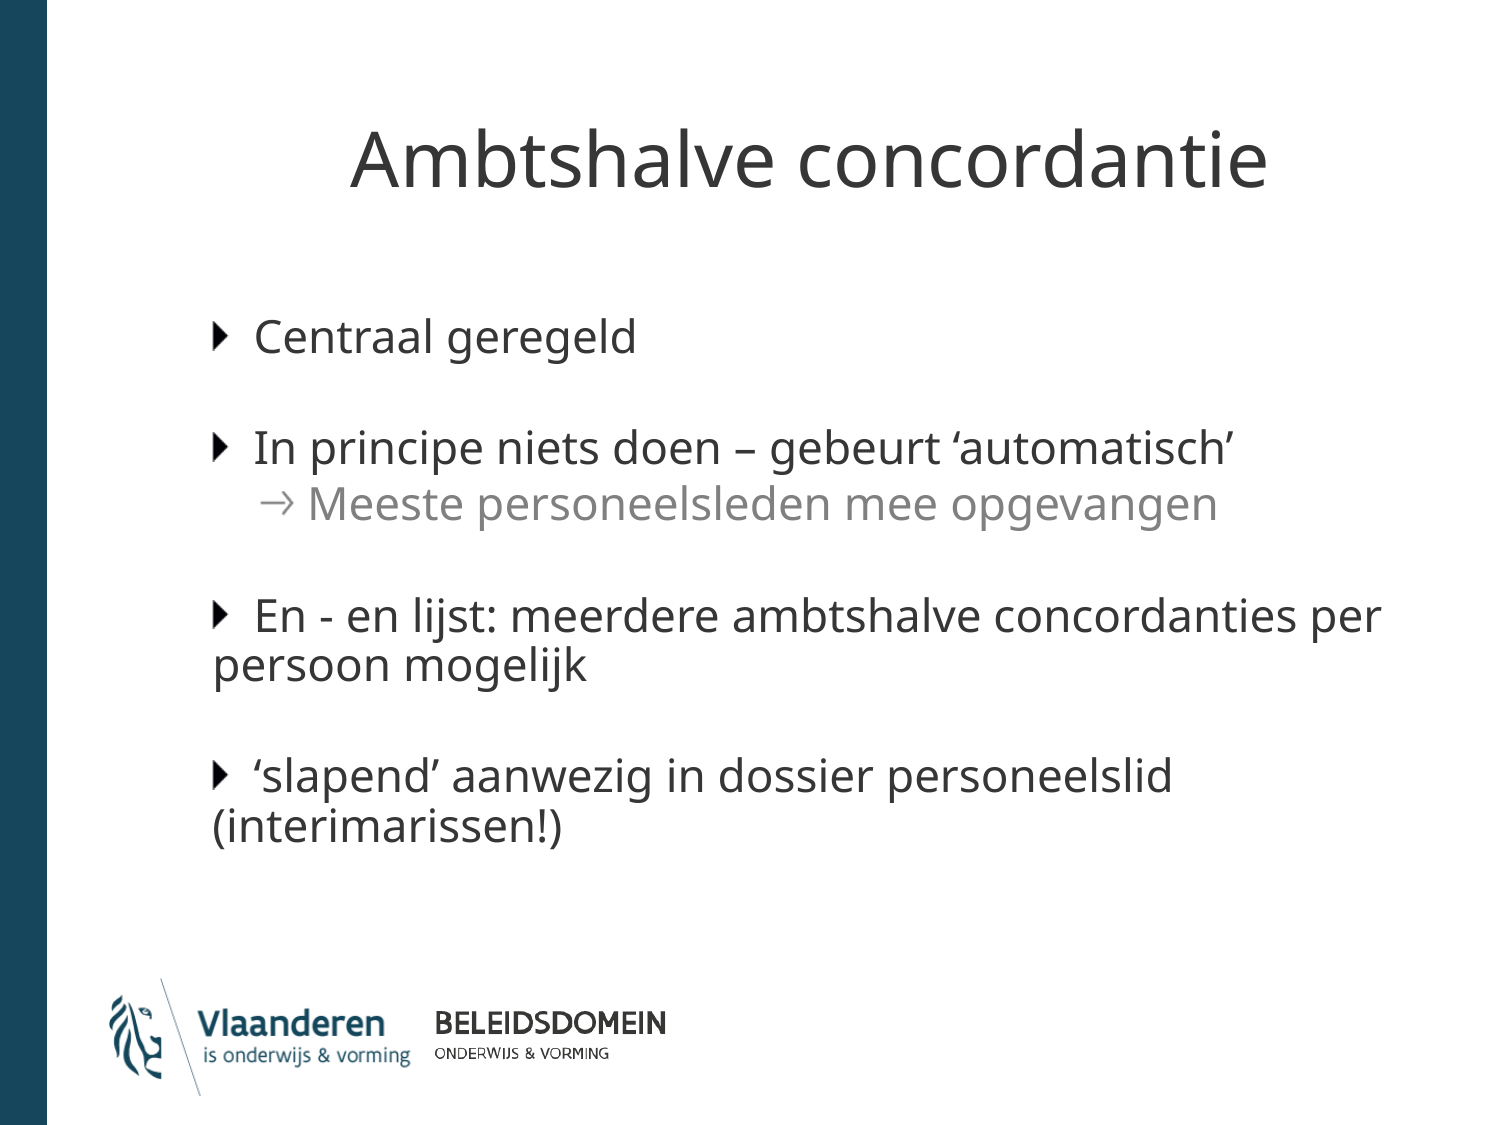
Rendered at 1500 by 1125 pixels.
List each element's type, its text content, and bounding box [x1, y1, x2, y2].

list Centraal geregeld In principe niets doen – gebeurt ‘automatisch’ Meeste personeelsleden mee opgevangen En - en lijst: meerdere ambtshalve concordanties per persoon mogelijk ‘slapend’ aanwezig in dossier personeelslid (interimarissen!) [212, 314, 1430, 917]
picture [212, 321, 254, 351]
picture [212, 432, 254, 462]
title Ambtshalve concordantie [212, 124, 1430, 308]
picture [259, 491, 307, 516]
picture [212, 600, 254, 629]
picture [212, 760, 254, 790]
picture [418, 993, 773, 1112]
